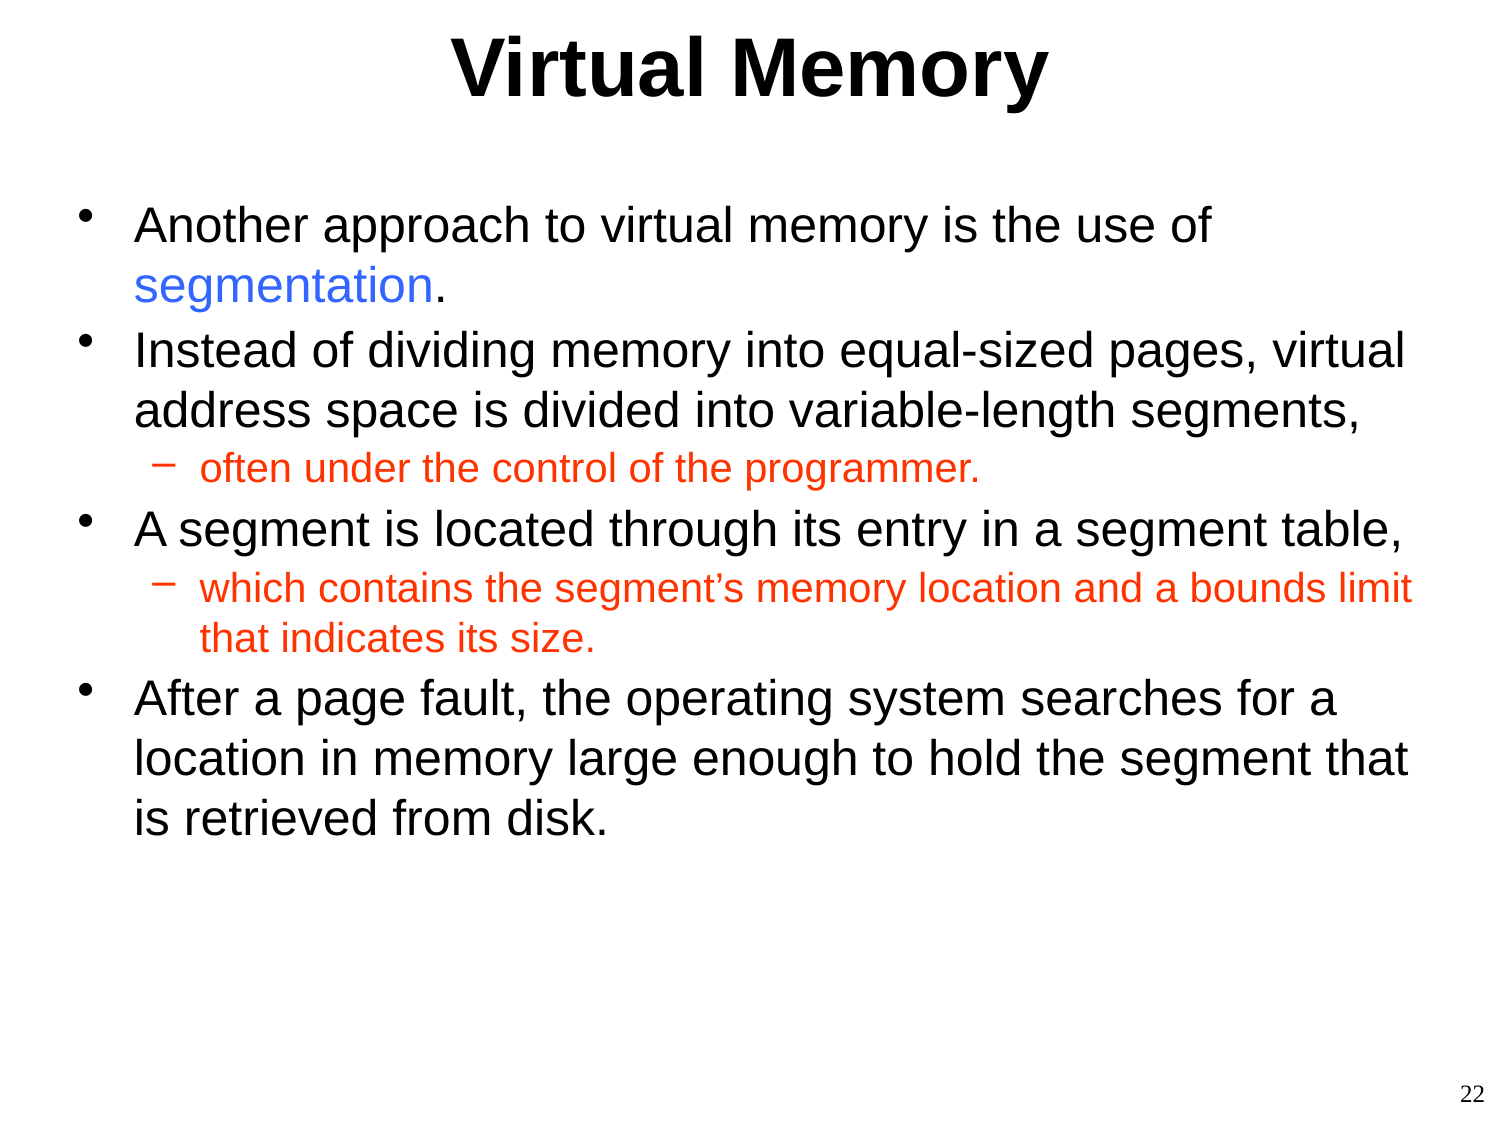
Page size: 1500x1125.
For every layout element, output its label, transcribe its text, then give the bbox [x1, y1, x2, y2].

list Another approach to virtual memory is the use of segmentation. Instead of dividing memory into equal-sized pages, virtual address space is divided into variable-length segments, often under the control of the programmer. A segment is located through its entry in a segment table, which contains the segment’s memory location and a bounds limit that indicates its size. After a page fault, the operating system searches for a location in memory large enough to hold the segment that is retrieved from disk. [62, 184, 1450, 1071]
title Virtual Memory [0, 0, 1500, 126]
slide_number 22 [1186, 1069, 1500, 1125]
